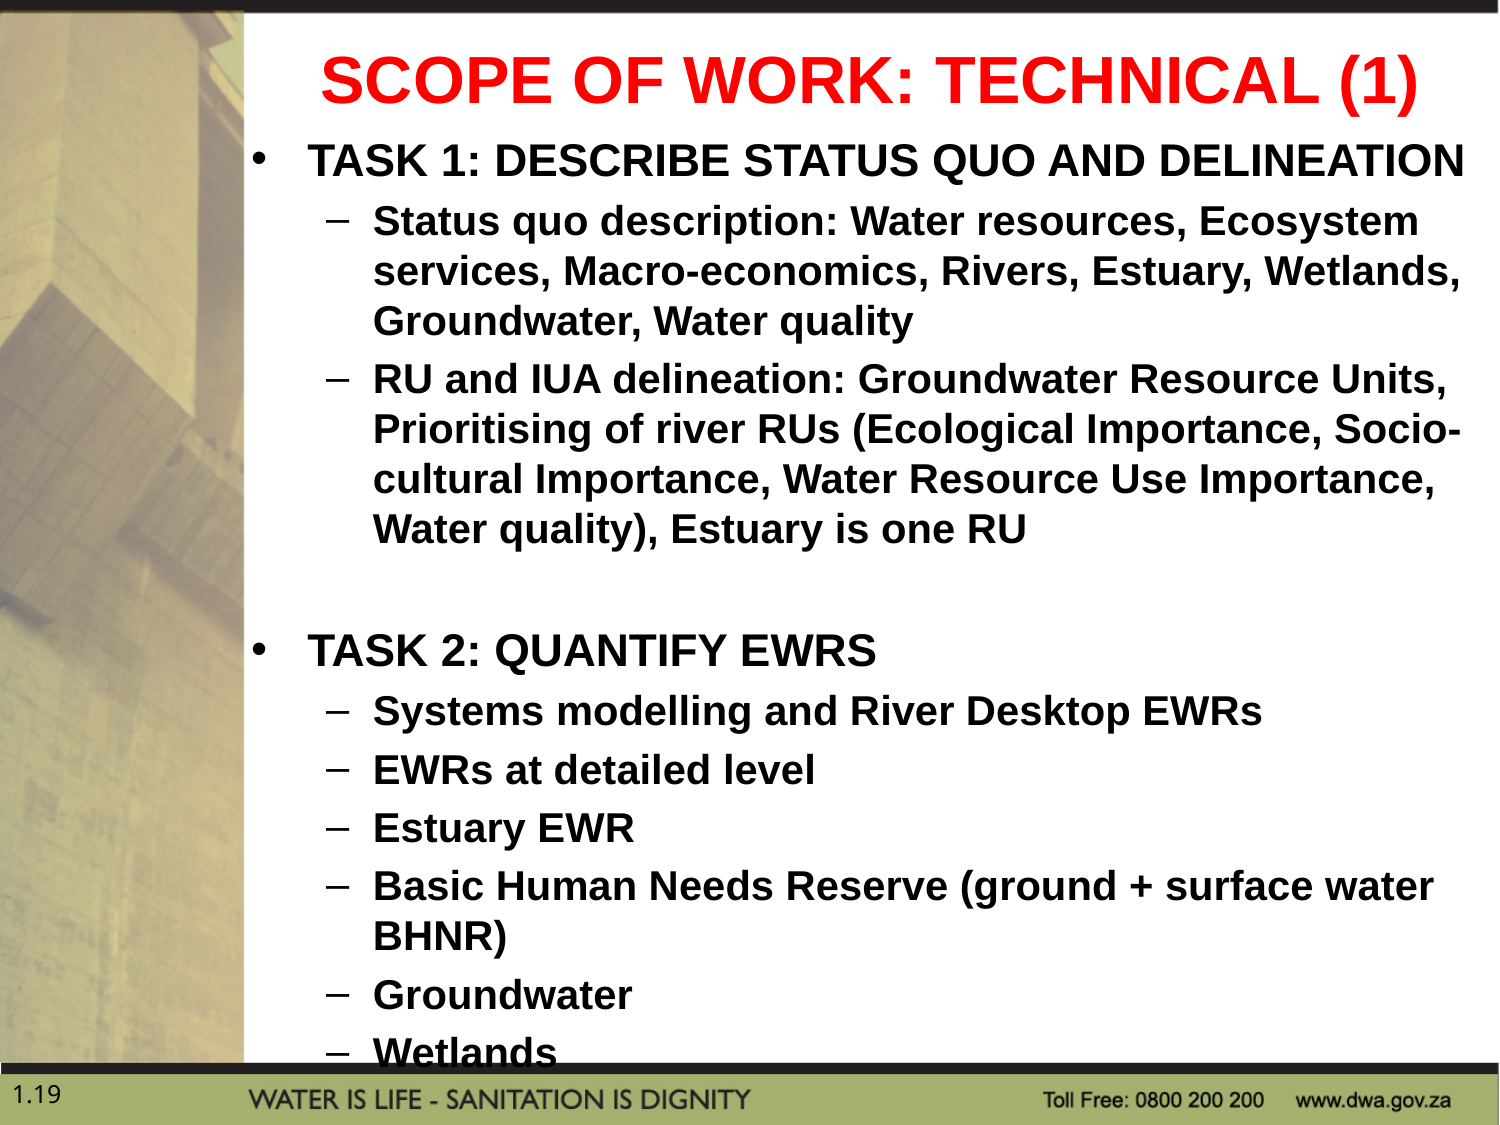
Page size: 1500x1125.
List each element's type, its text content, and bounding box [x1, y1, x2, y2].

list TASK 1: DESCRIBE STATUS QUO AND DELINEATION Status quo description: Water resources, Ecosystem services, Macro-economics, Rivers, Estuary, Wetlands, Groundwater, Water quality RU and IUA delineation: Groundwater Resource Units, Prioritising of river RUs (Ecological Importance, Socio-cultural Importance, Water Resource Use Importance, Water quality), Estuary is one RU TASK 2: QUANTIFY EWRs Systems modelling and River Desktop EWRs EWRs at detailed level Estuary EWR Basic Human Needs Reserve (ground + surface water BHNR) Groundwater Wetlands [236, 122, 1500, 1073]
picture [0, 0, 1500, 1072]
title SCOPE OF WORK: TECHNICAL (1) [195, 29, 1500, 140]
slide_number 1.19 [0, 1072, 237, 1125]
picture [237, 1073, 1500, 1125]
